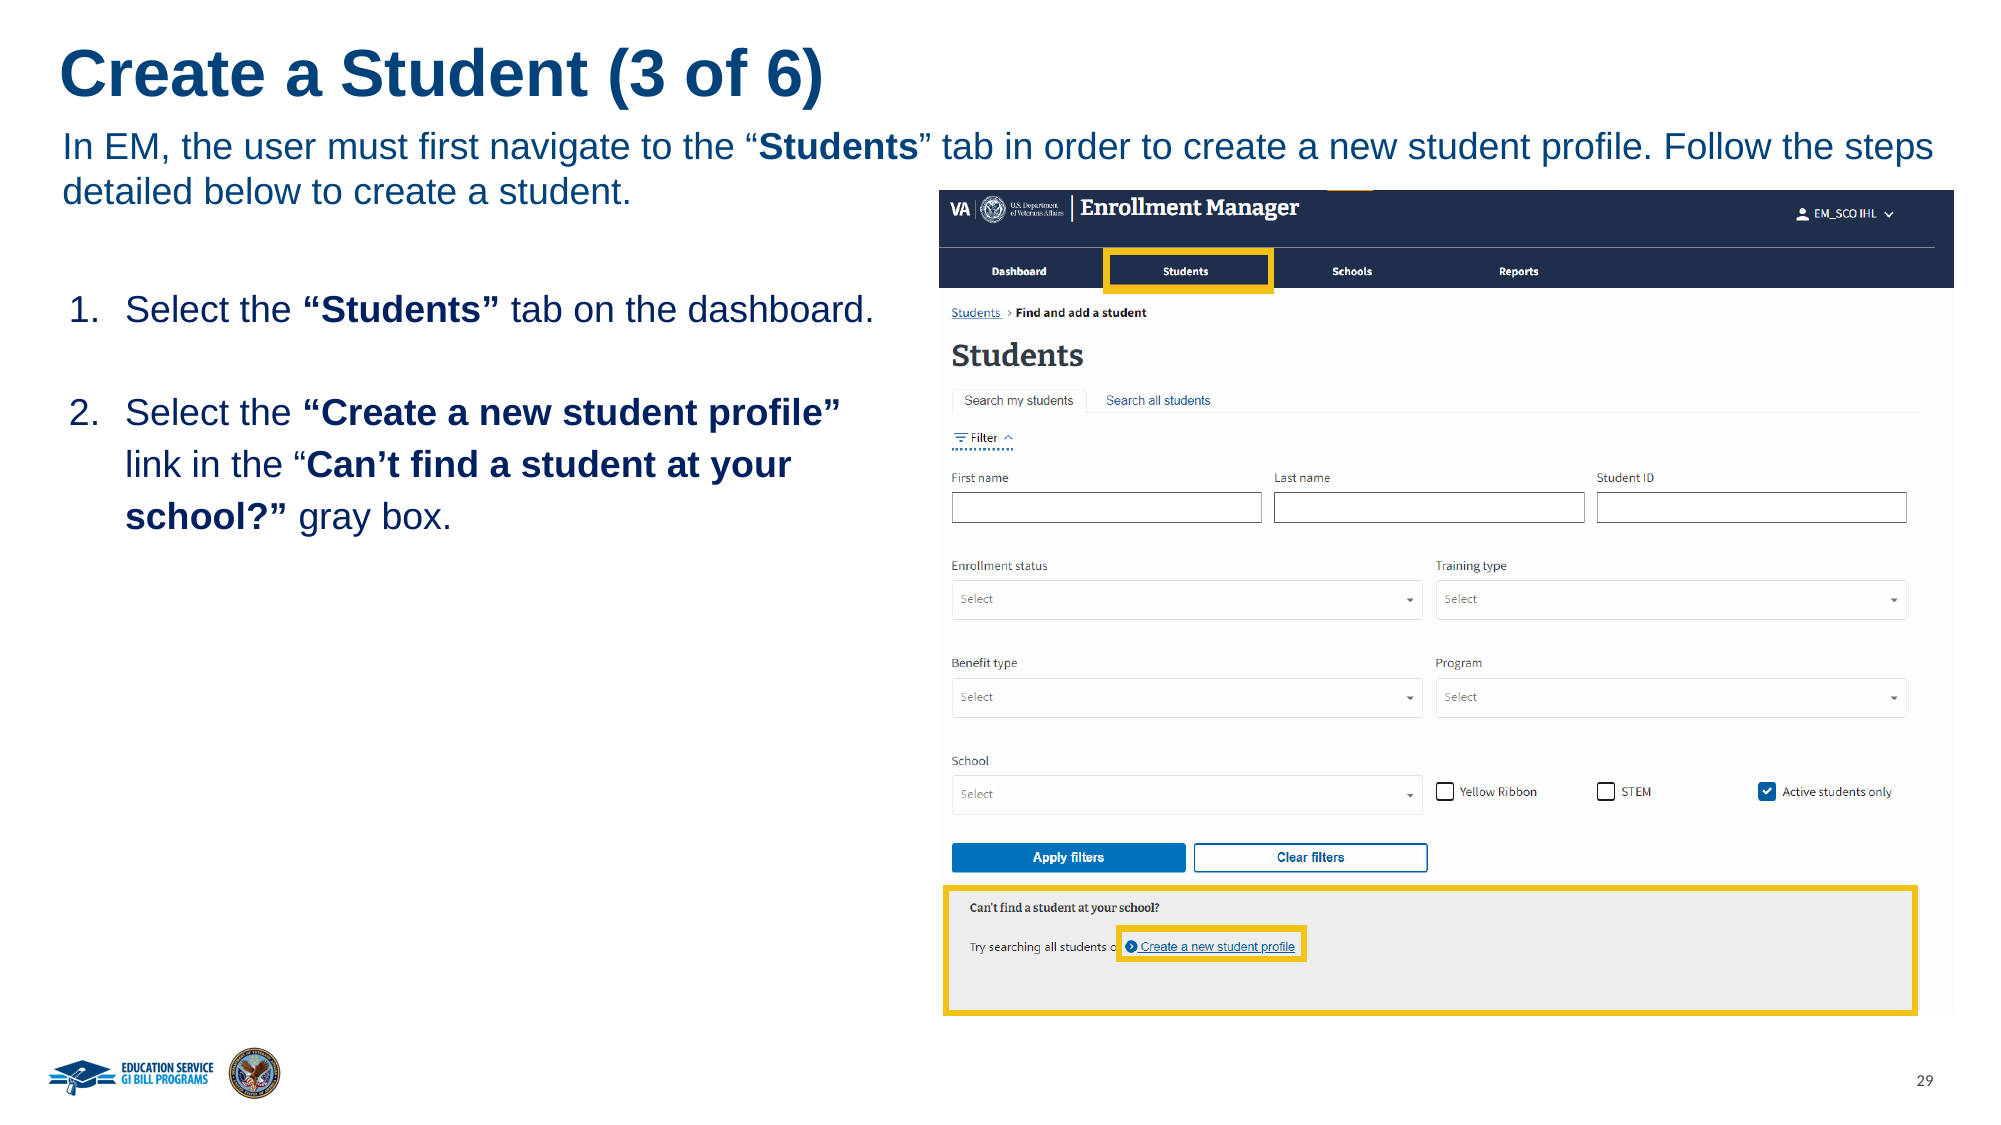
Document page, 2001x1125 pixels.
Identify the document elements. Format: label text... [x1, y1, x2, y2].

text_box In EM, the user must first navigate to the “Students” tab in order to create a new student profile. Follow the steps detailed below to create a student. [62, 121, 1954, 244]
list Select the “Students” tab on the dashboard. Select the “Create a new student profile” link in the “Can’t find a student at your school?” gray box. [68, 271, 893, 563]
picture [939, 190, 1954, 1014]
picture [39, 1044, 290, 1104]
title Create a Student (3 of 6) [59, 45, 1935, 92]
